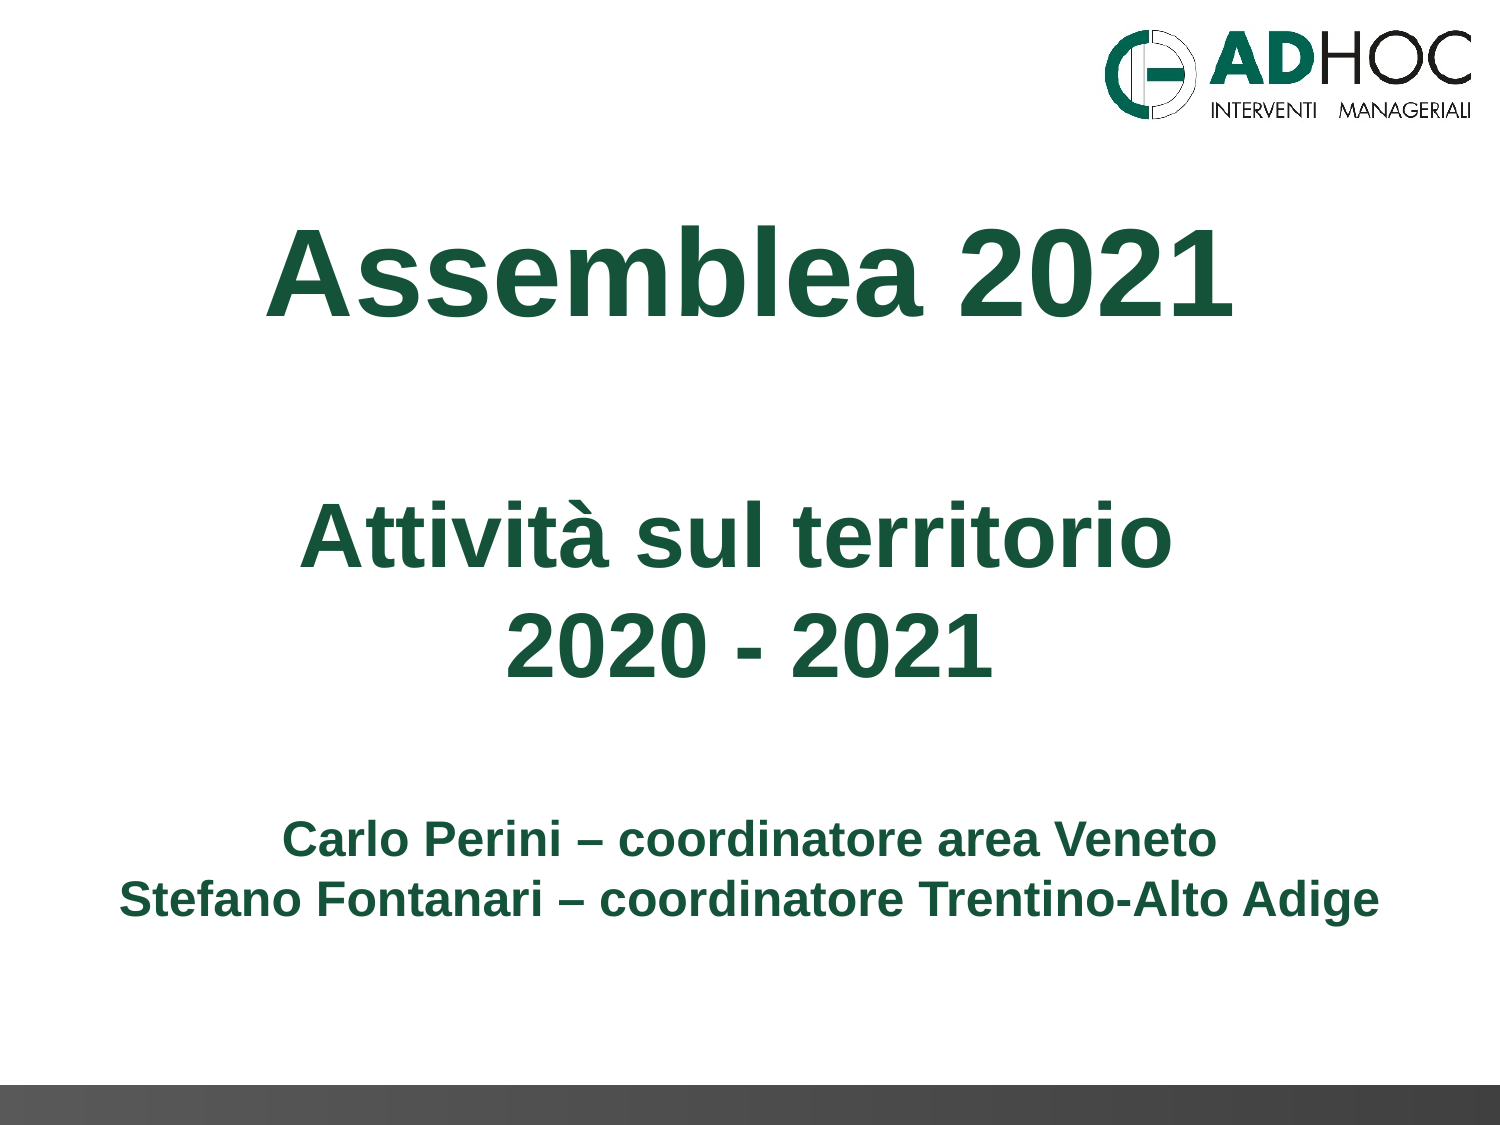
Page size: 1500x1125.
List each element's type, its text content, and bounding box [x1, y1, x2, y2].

text_box Assemblea 2021 Attività sul territorio 2020 - 2021 Carlo Perini – coordinatore area Veneto Stefano Fontanari – coordinatore Trentino-Alto Adige [41, 183, 1459, 934]
picture [1080, 7, 1495, 142]
